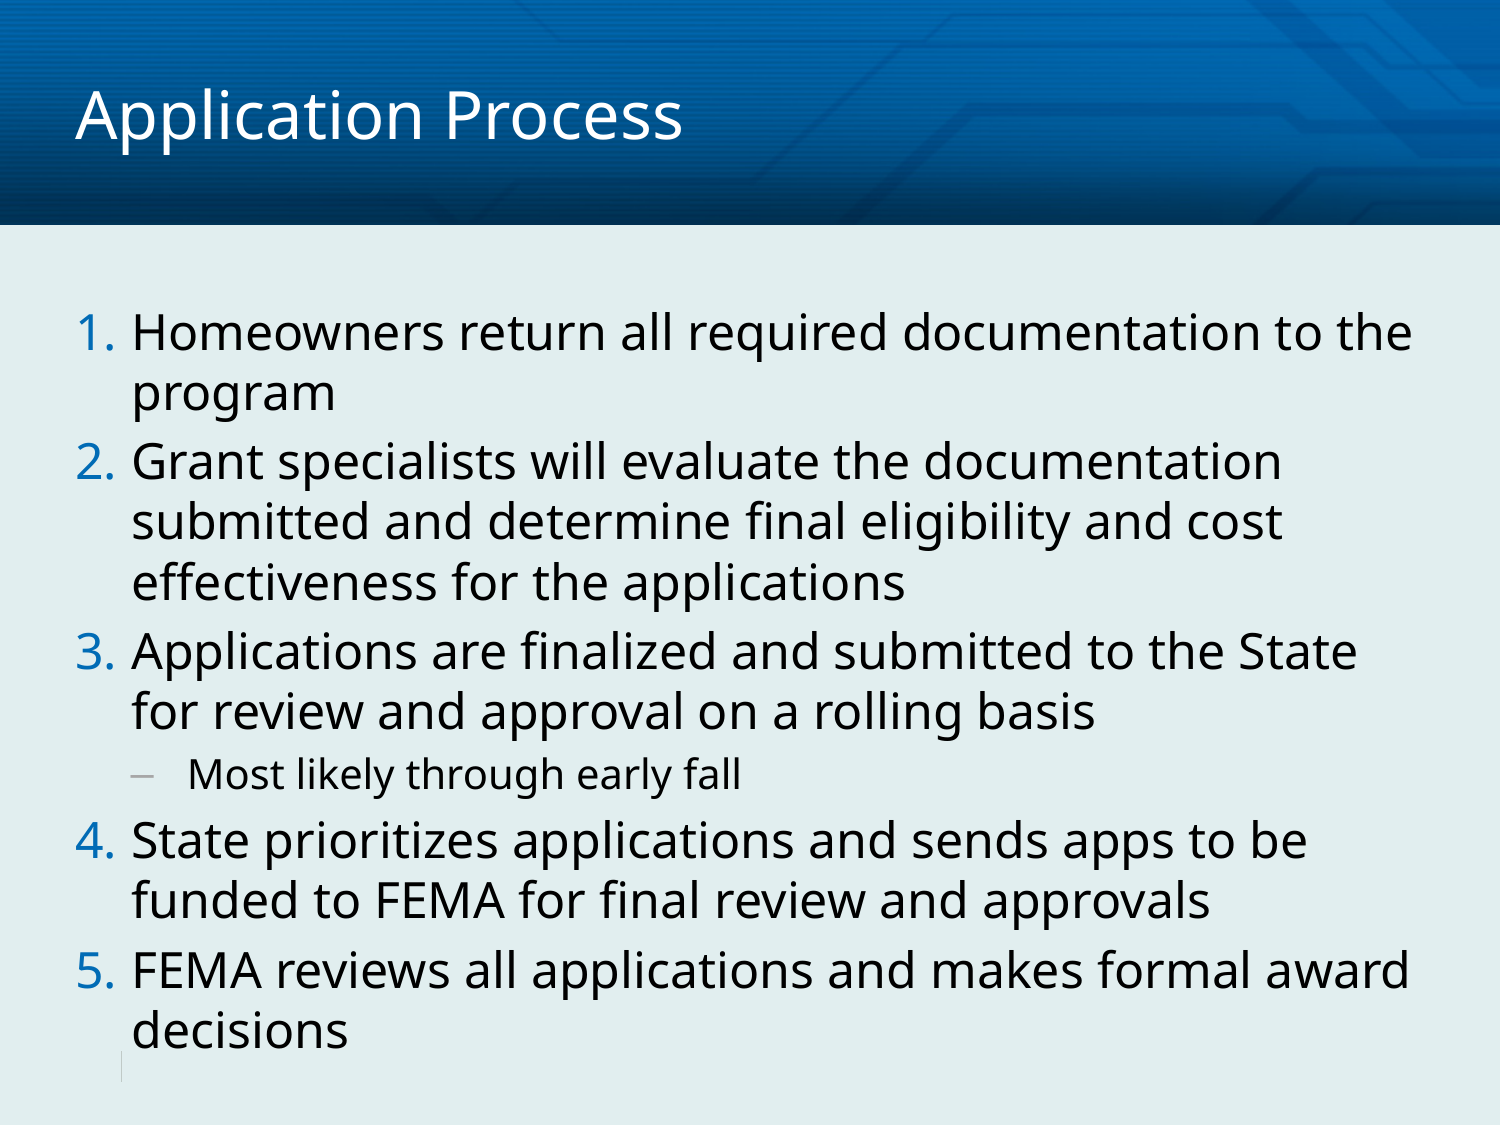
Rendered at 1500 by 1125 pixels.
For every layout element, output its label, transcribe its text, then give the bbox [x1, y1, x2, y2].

picture [0, 0, 1500, 225]
list Homeowners return all required documentation to the program Grant specialists will evaluate the documentation submitted and determine final eligibility and cost effectiveness for the applications Applications are finalized and submitted to the State for review and approval on a rolling basis Most likely through early fall State prioritizes applications and sends apps to be funded to FEMA for final review and approvals FEMA reviews all applications and makes formal award decisions [75, 299, 1425, 1092]
title Application Process [75, 46, 1078, 179]
